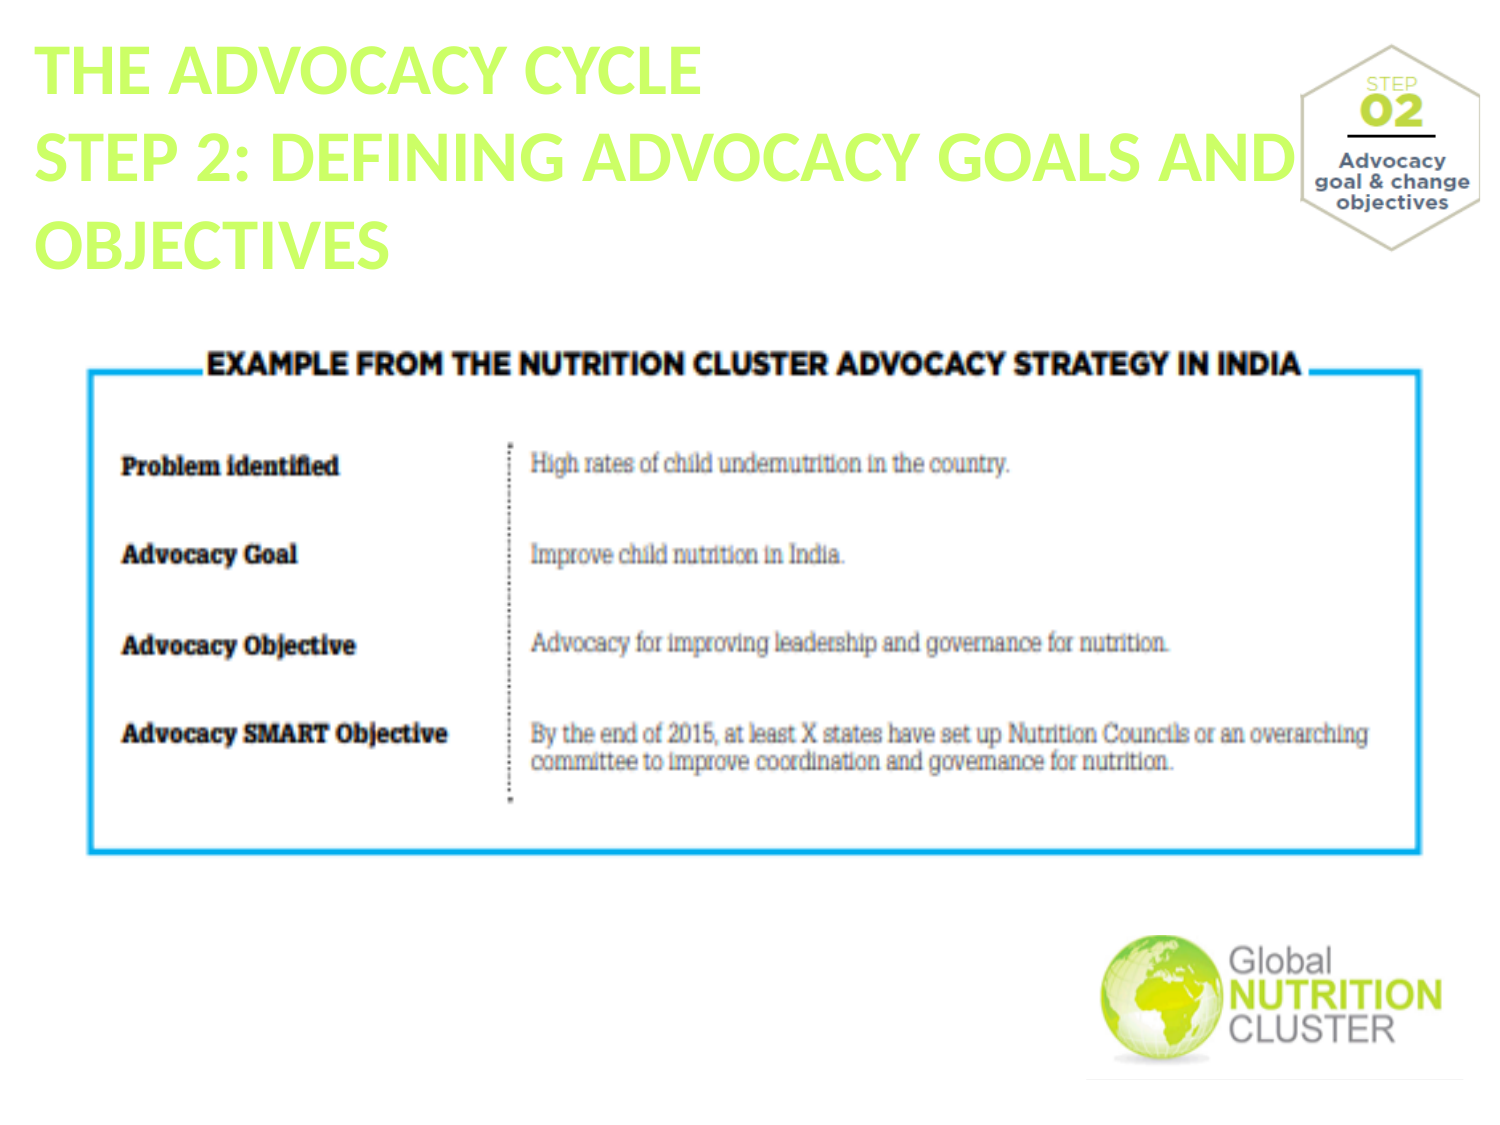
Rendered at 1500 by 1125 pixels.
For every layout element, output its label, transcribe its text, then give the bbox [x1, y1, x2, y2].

title THE ADVOCACY CYCLE STEP 2: DEFINING ADVOCACY GOALS AND OBJECTIVES [19, 58, 1295, 247]
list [25, 273, 1474, 935]
picture [1300, 37, 1481, 261]
